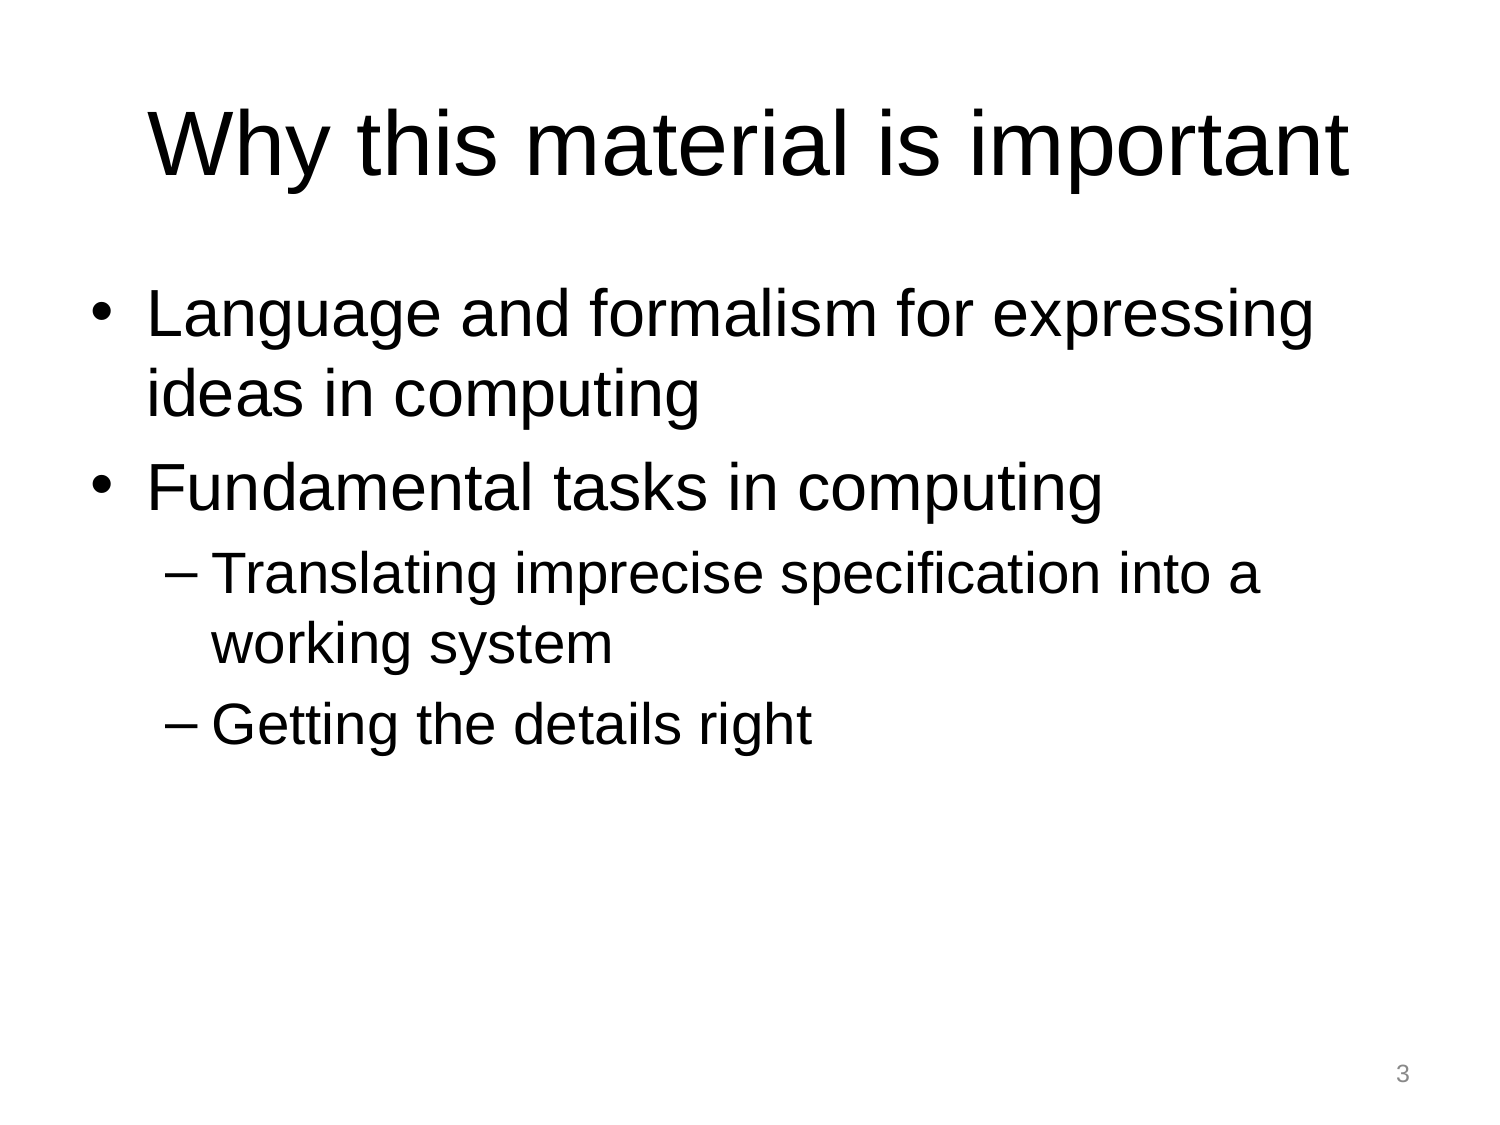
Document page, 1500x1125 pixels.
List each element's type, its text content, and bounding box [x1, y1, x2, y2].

list Language and formalism for expressing ideas in computing Fundamental tasks in computing Translating imprecise specification into a working system Getting the details right [75, 262, 1425, 1005]
title Why this material is important [75, 45, 1425, 233]
slide_number 3 [1074, 1042, 1425, 1103]
